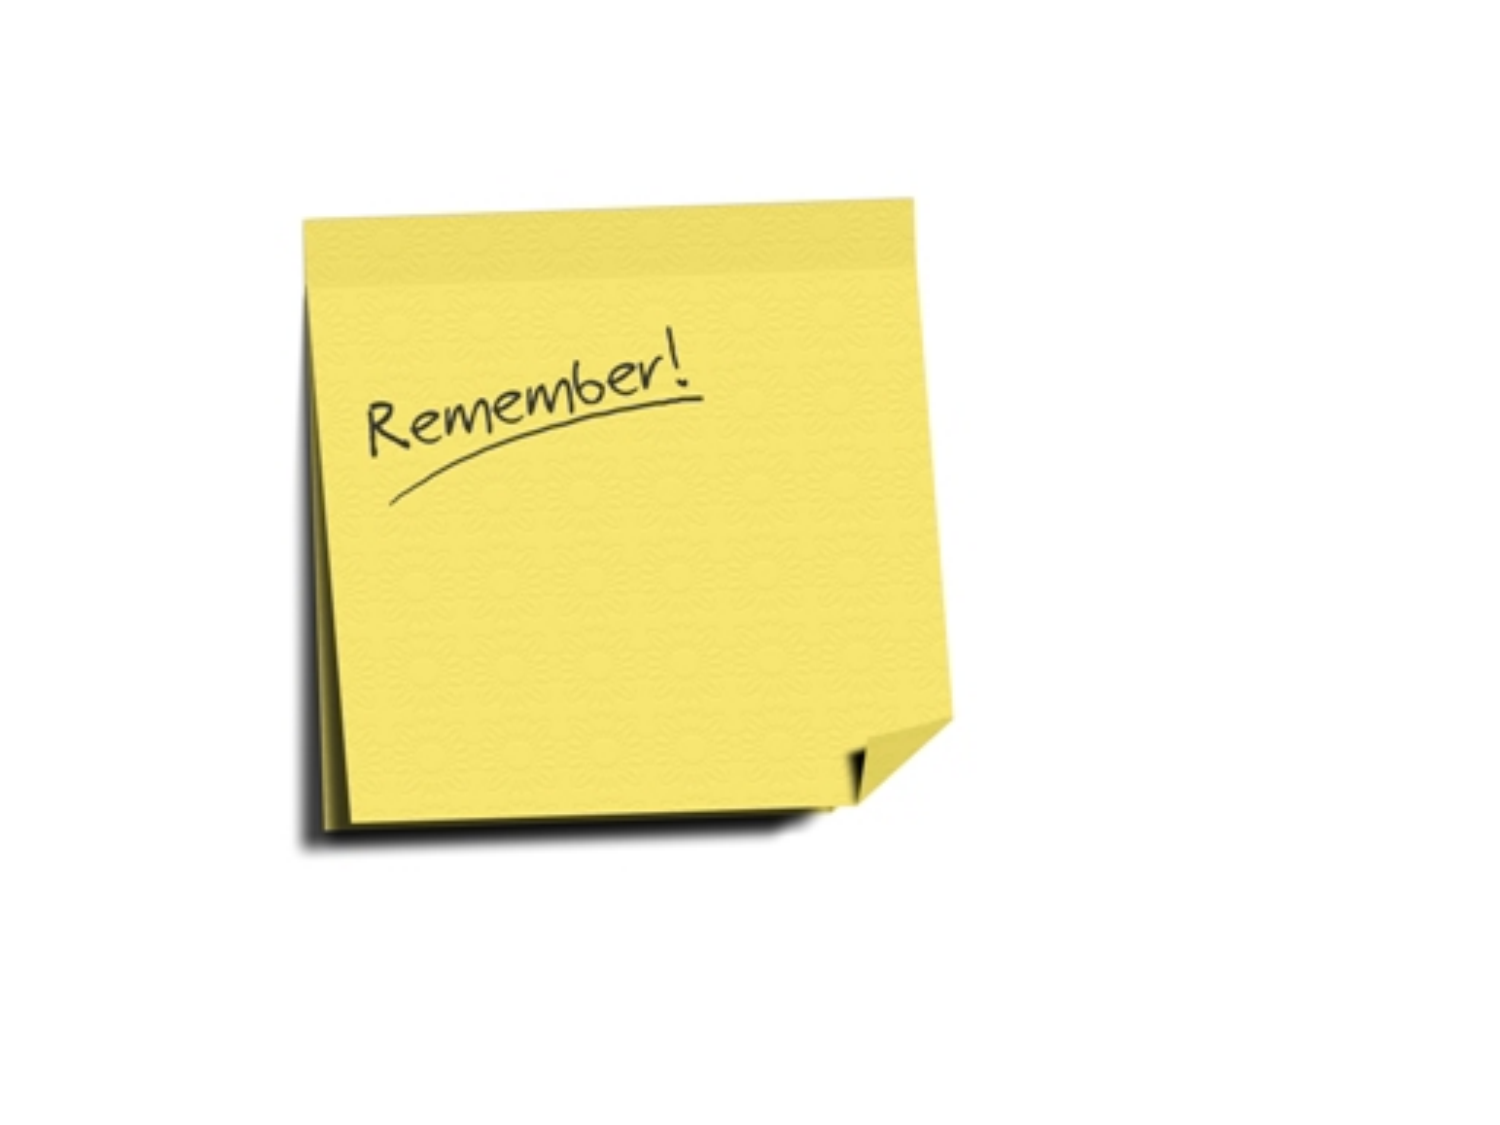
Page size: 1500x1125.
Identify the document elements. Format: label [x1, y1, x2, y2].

picture [182, 77, 1058, 953]
